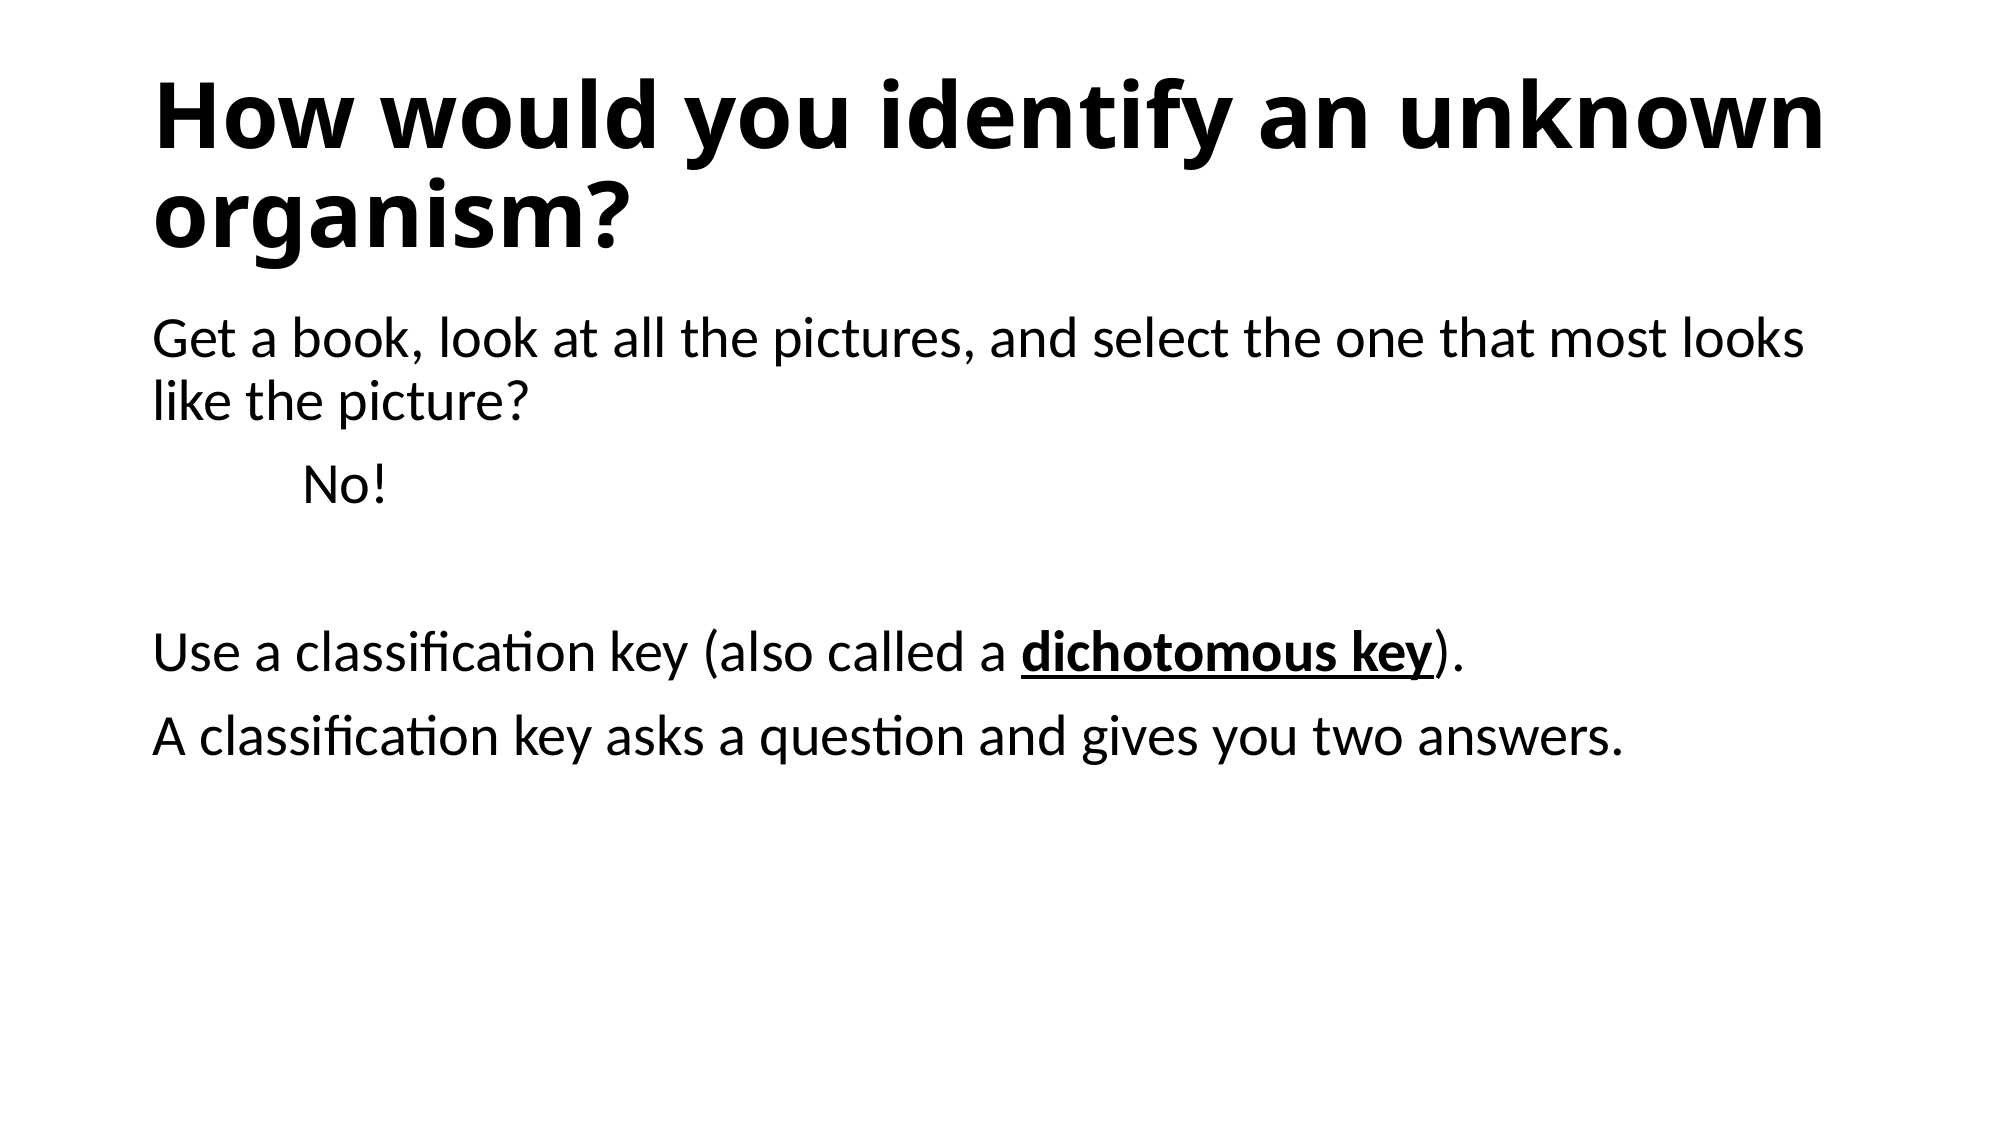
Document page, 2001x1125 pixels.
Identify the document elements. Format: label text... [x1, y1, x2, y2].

title How would you identify an unknown organism? [137, 59, 1964, 278]
list Get a book, look at all the pictures, and select the one that most looks like the picture? No! Use a classification key (also called a dichotomous key). A classification key asks a question and gives you two answers. [137, 299, 1863, 1014]
